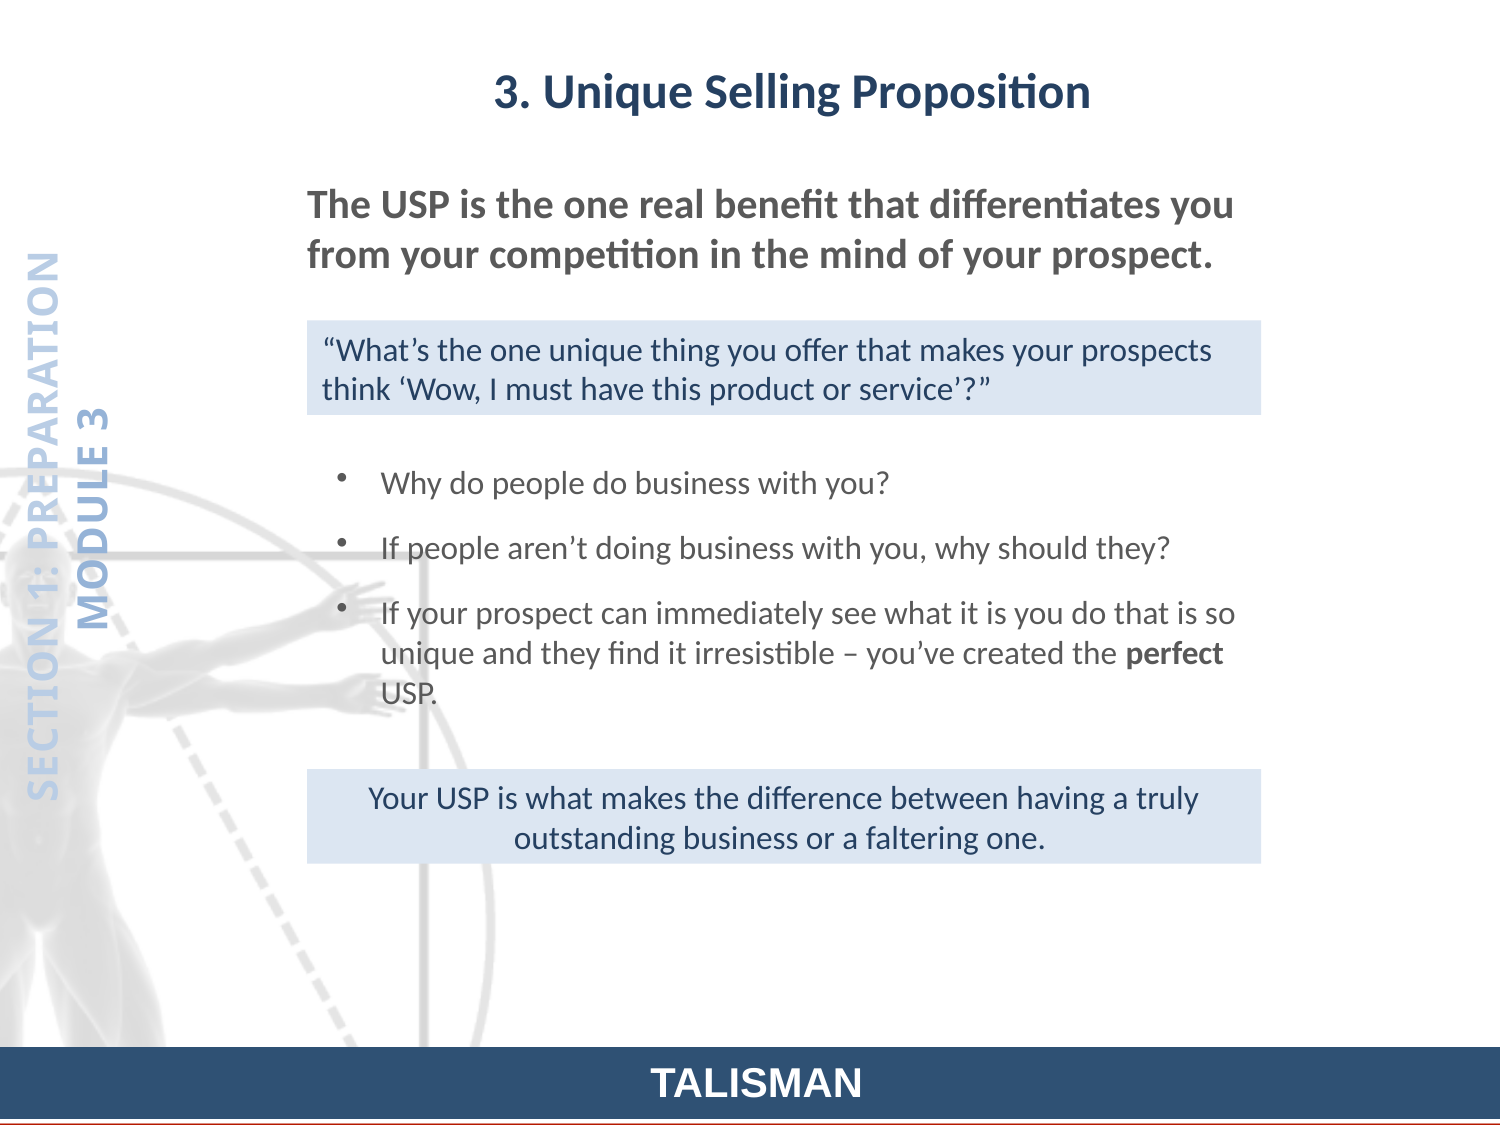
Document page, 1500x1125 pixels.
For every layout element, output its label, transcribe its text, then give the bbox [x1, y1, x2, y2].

text_box 3. Unique Selling Proposition [323, 51, 1262, 127]
text_box “What’s the one unique thing you offer that makes your prospects think ‘Wow, I must have this product or service’?” [307, 320, 1262, 415]
text_box The USP is the one real benefit that differentiates you from your competition in the mind of your prospect. [307, 169, 1262, 285]
text_box Why do people do business with you? If people aren’t doing business with you, why should they? If your prospect can immediately see what it is you do that is so unique and they find it irresistible – you’ve created the perfect USP. [307, 454, 1262, 719]
text_box SECTION 1: PREPARATION MODULE 3 [8, 99, 124, 941]
text_box Your USP is what makes the difference between having a truly outstanding business or a faltering one. [307, 769, 1262, 864]
